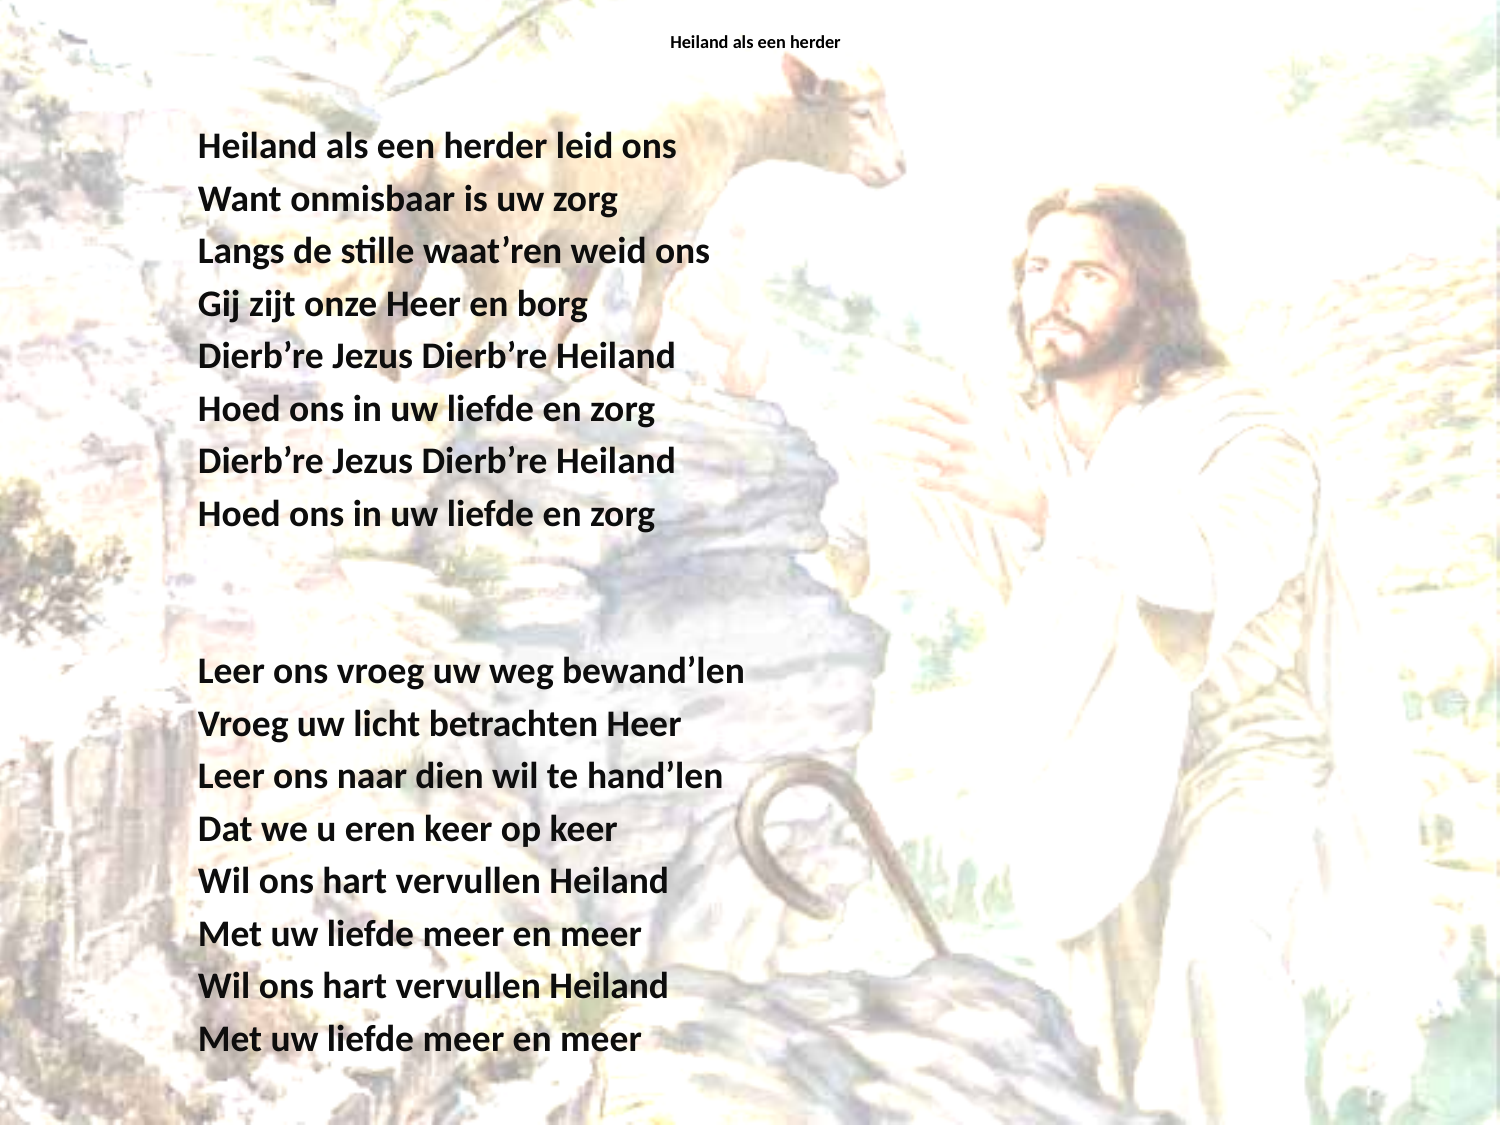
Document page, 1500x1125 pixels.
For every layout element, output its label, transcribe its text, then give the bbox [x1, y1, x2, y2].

subtitle Heiland als een herder leid ons Want onmisbaar is uw zorg Langs de stille waat’ren weid ons Gij zijt onze Heer en borg Dierb’re Jezus Dierb’re Heiland Hoed ons in uw liefde en zorg Dierb’re Jezus Dierb’re Heiland Hoed ons in uw liefde en zorg Leer ons vroeg uw weg bewand’len Vroeg uw licht betrachten Heer Leer ons naar dien wil te hand’len Dat we u eren keer op keer Wil ons hart vervullen Heiland Met uw liefde meer en meer Wil ons hart vervullen Heiland Met uw liefde meer en meer [183, 113, 845, 925]
title Heiland als een herder [348, 0, 1164, 84]
